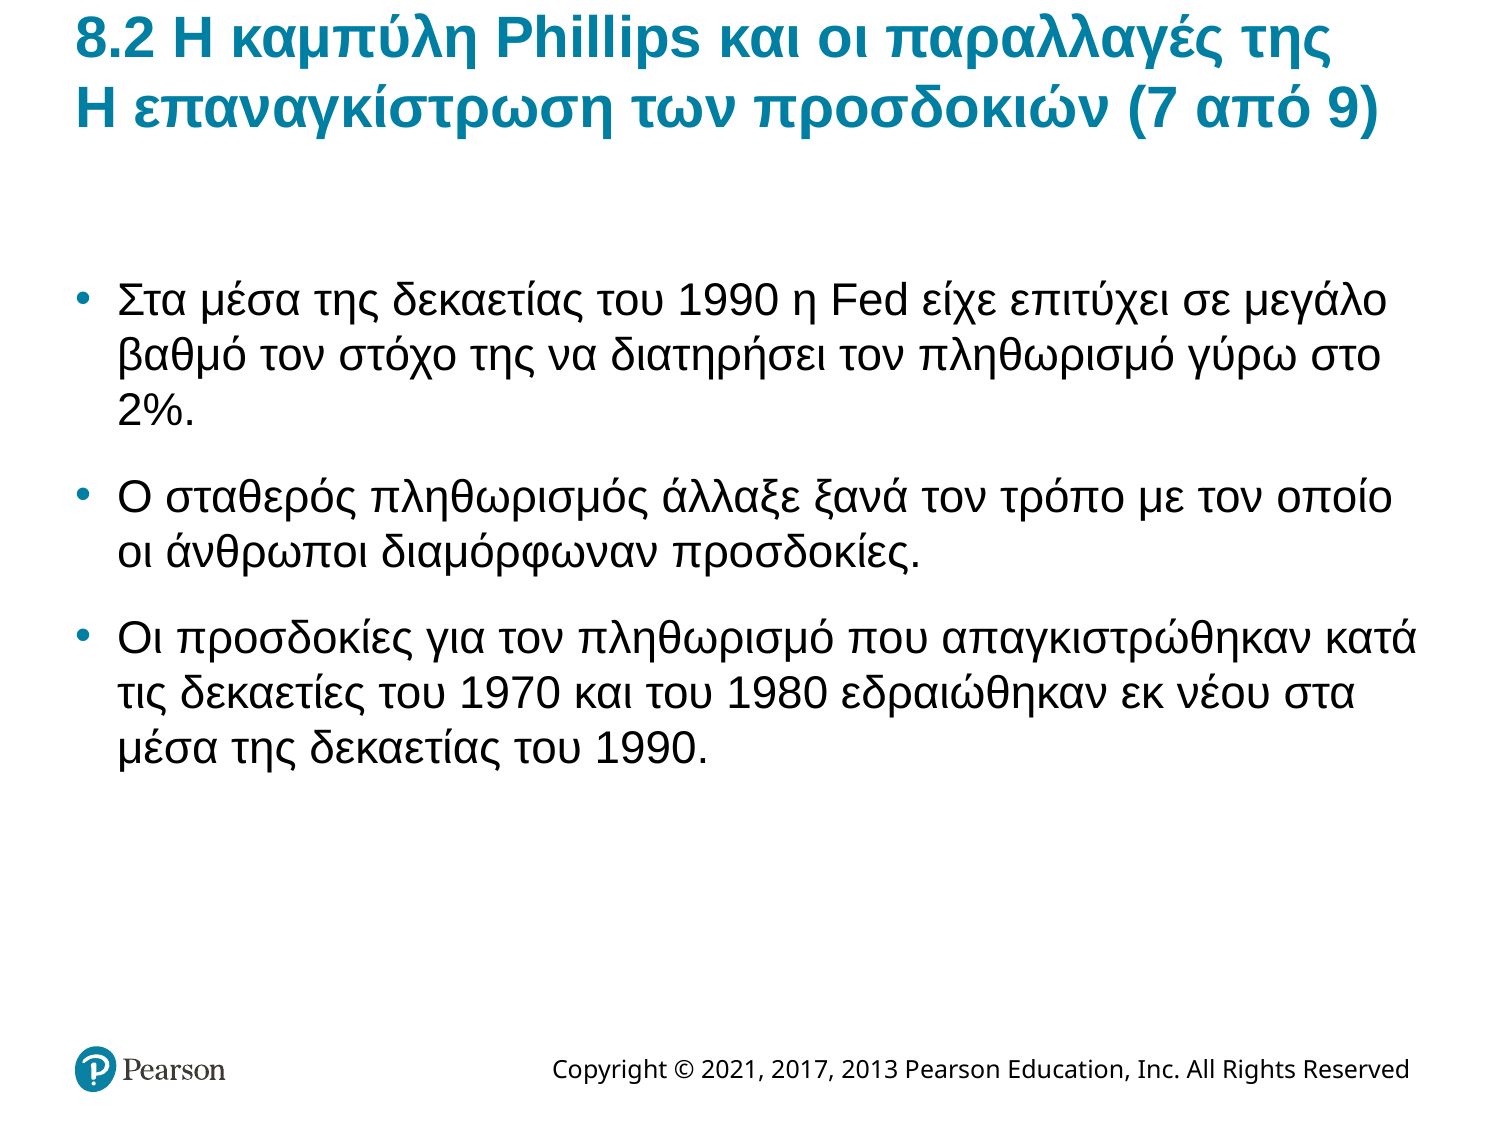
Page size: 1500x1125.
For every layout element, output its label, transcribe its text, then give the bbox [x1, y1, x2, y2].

list Στα μέσα της δεκαετίας του 1990 η Fed είχε επιτύχει σε μεγάλο βαθμό τον στόχο της να διατηρήσει τον πληθωρισμό γύρω στο 2%. Ο σταθερός πληθωρισμός άλλαξε ξανά τον τρόπο με τον οποίο οι άνθρωποι διαμόρφωναν προσδοκίες. Οι προσδοκίες για τον πληθωρισμό που απαγκιστρώθηκαν κατά τις δεκαετίες του 1970 και του 1980 εδραιώθηκαν εκ νέου στα μέσα της δεκαετίας του 1990. [75, 270, 1425, 888]
title 8.2 Η καμπύλη Phillips και οι παραλλαγές της Η επαναγκίστρωση των προσδοκιών (7 από 9) [75, 0, 1425, 140]
